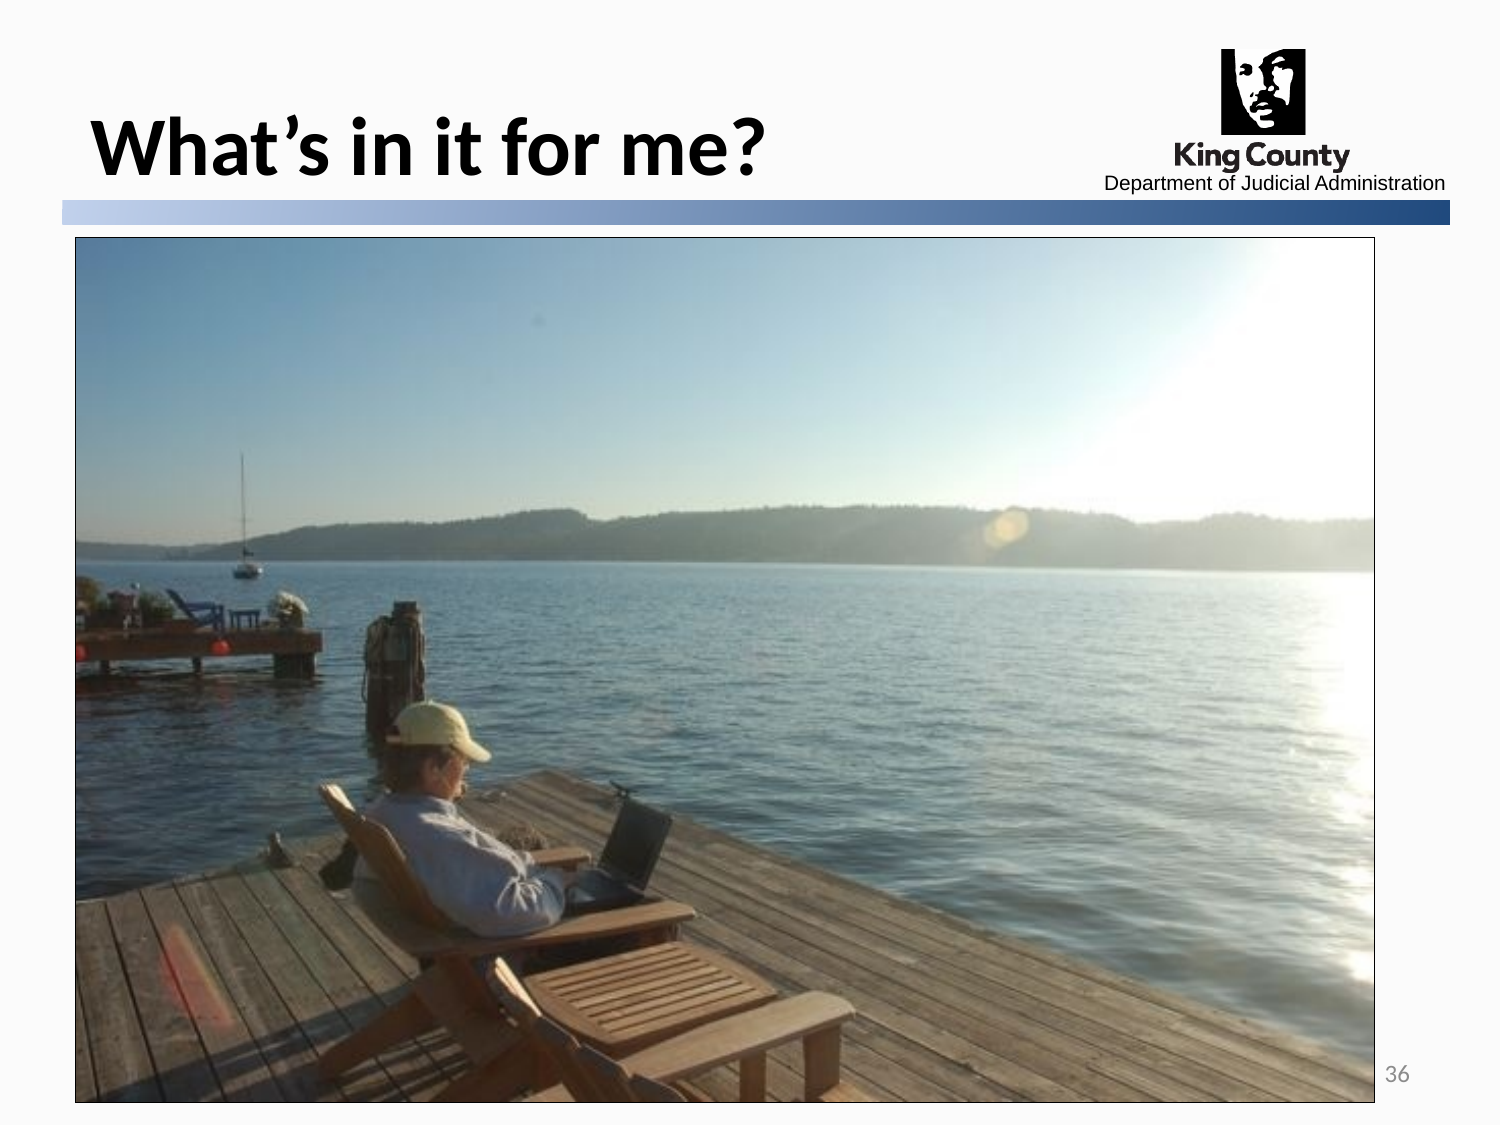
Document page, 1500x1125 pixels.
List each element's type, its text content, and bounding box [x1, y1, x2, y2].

text_box Department of Judicial Administration [1074, 162, 1475, 203]
slide_number 36 [1379, 1042, 1425, 1103]
picture [74, 237, 1376, 1103]
picture [1174, 49, 1351, 173]
text_box [60, 198, 1452, 227]
title What’s in it for me? [75, 0, 1163, 198]
